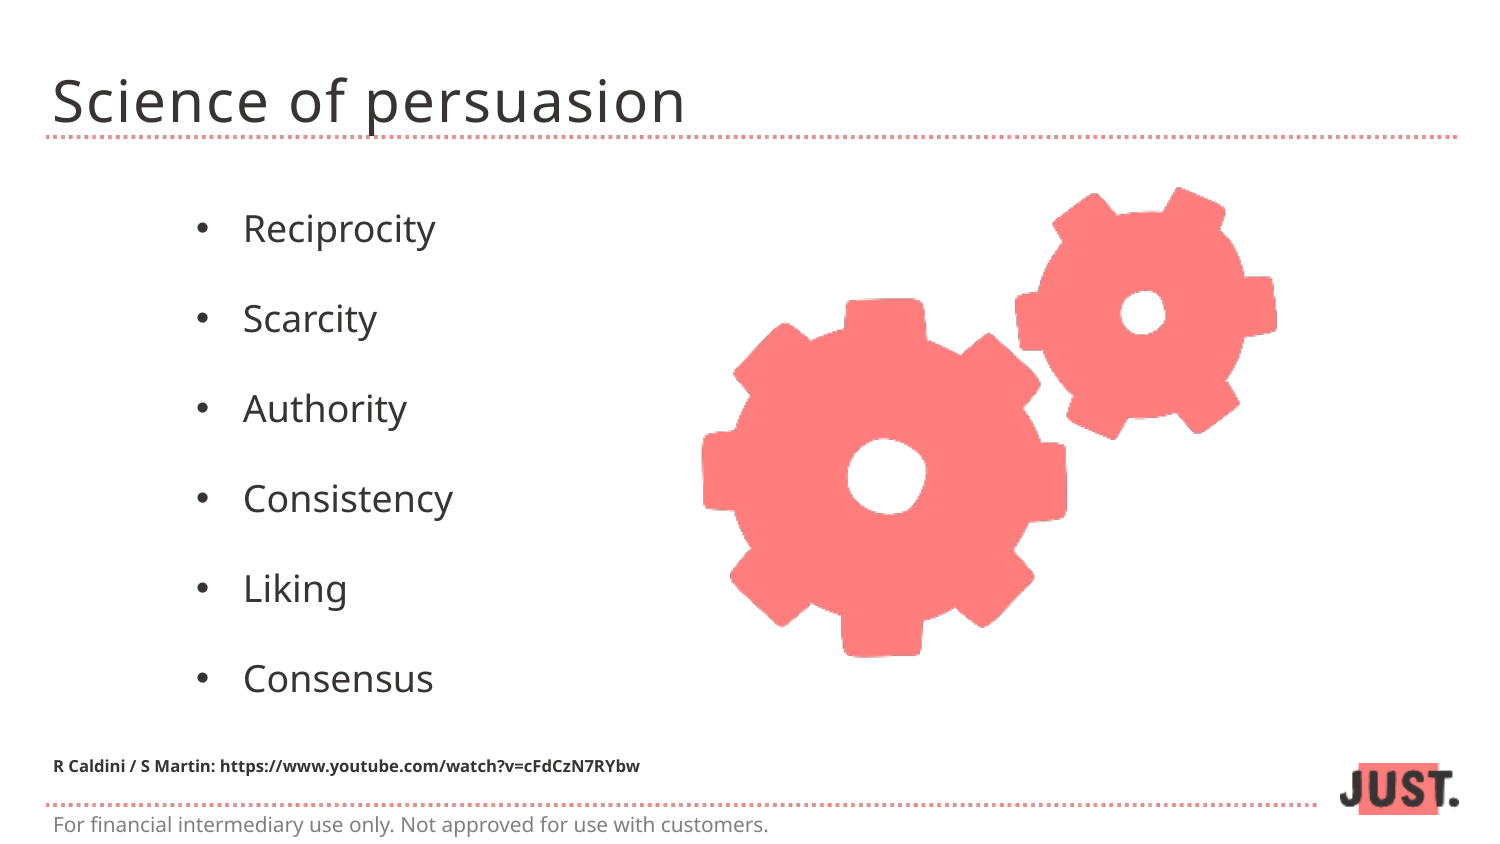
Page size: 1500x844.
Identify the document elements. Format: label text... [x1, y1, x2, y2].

picture [46, 803, 1318, 807]
title Science of persuasion [46, 0, 1388, 136]
footer For financial intermediary use only. Not approved for use with customers. [47, 809, 1075, 839]
text_box Reciprocity Scarcity Authority Consistency Liking Consensus [124, 152, 696, 708]
picture [46, 122, 1457, 714]
list R Caldini / S Martin: https://www.youtube.com/watch?v=cFdCzN7RYbw [47, 755, 1311, 798]
picture [1340, 763, 1459, 815]
